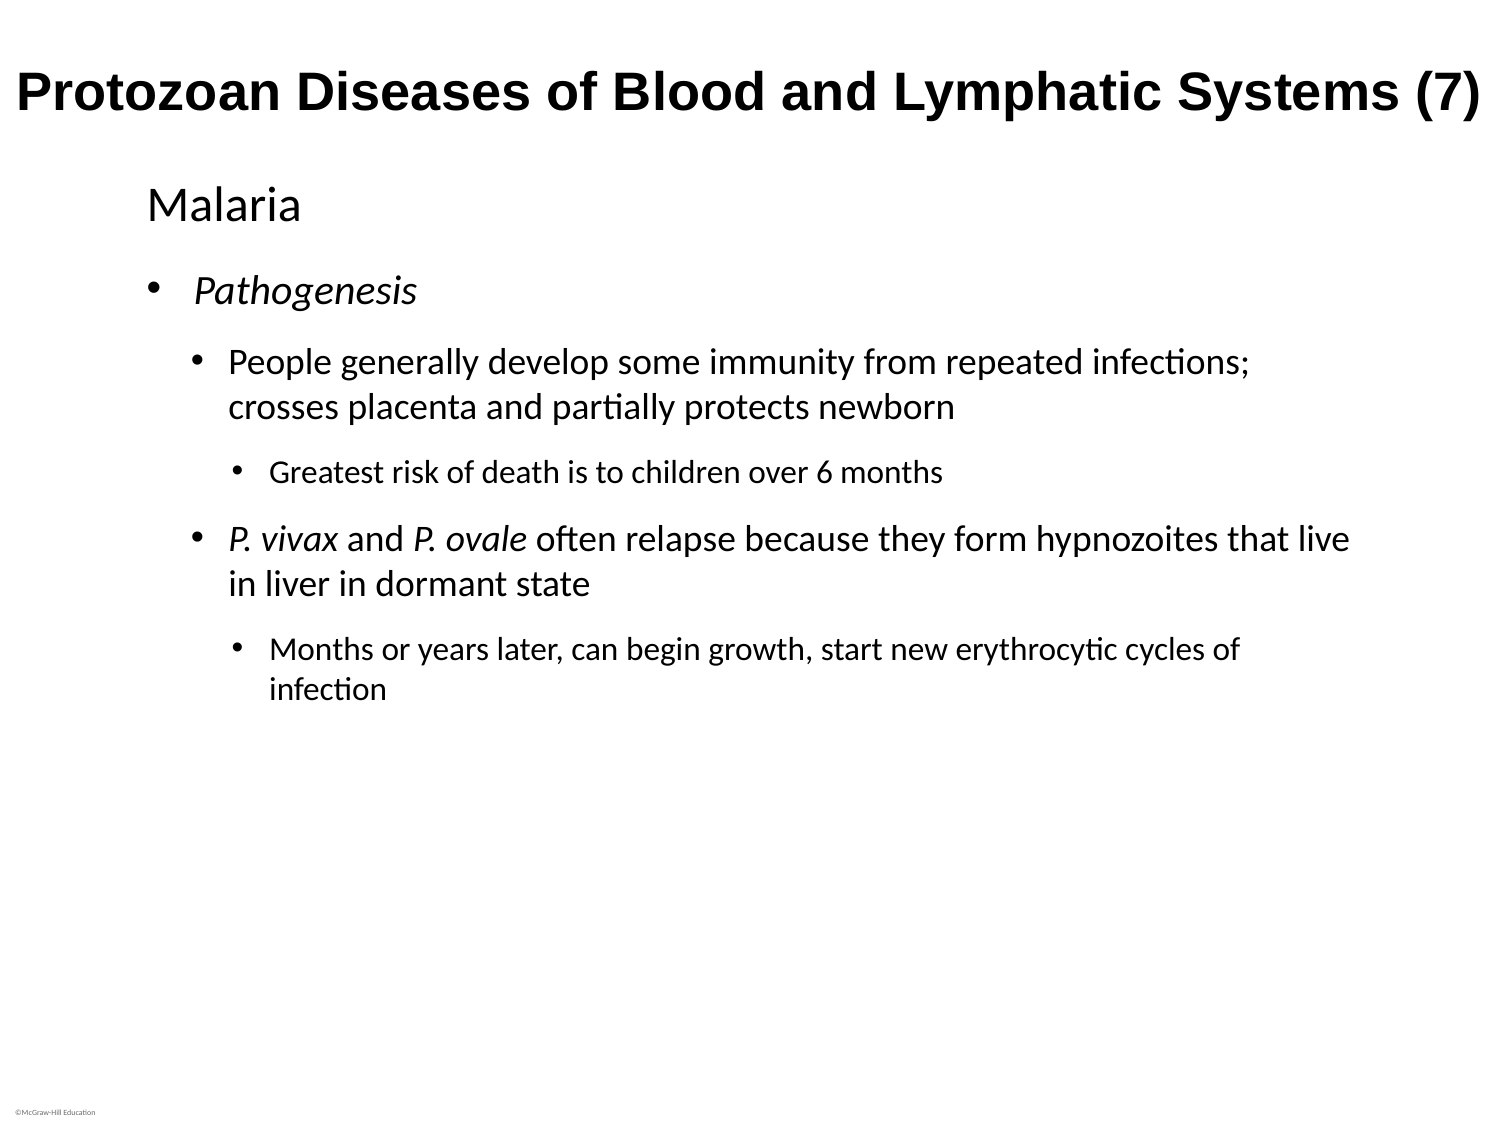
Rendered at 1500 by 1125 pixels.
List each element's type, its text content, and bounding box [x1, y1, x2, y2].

title Protozoan Diseases of Blood and Lymphatic Systems (7) [0, 48, 1500, 125]
list Malaria Pathogenesis People generally develop some immunity from repeated infections; crosses placenta and partially protects newborn Greatest risk of death is to children over 6 months P. vivax and P. ovale often relapse because they form hypnozoites that live in liver in dormant state Months or years later, can begin growth, start new erythrocytic cycles of infection [131, 163, 1382, 739]
